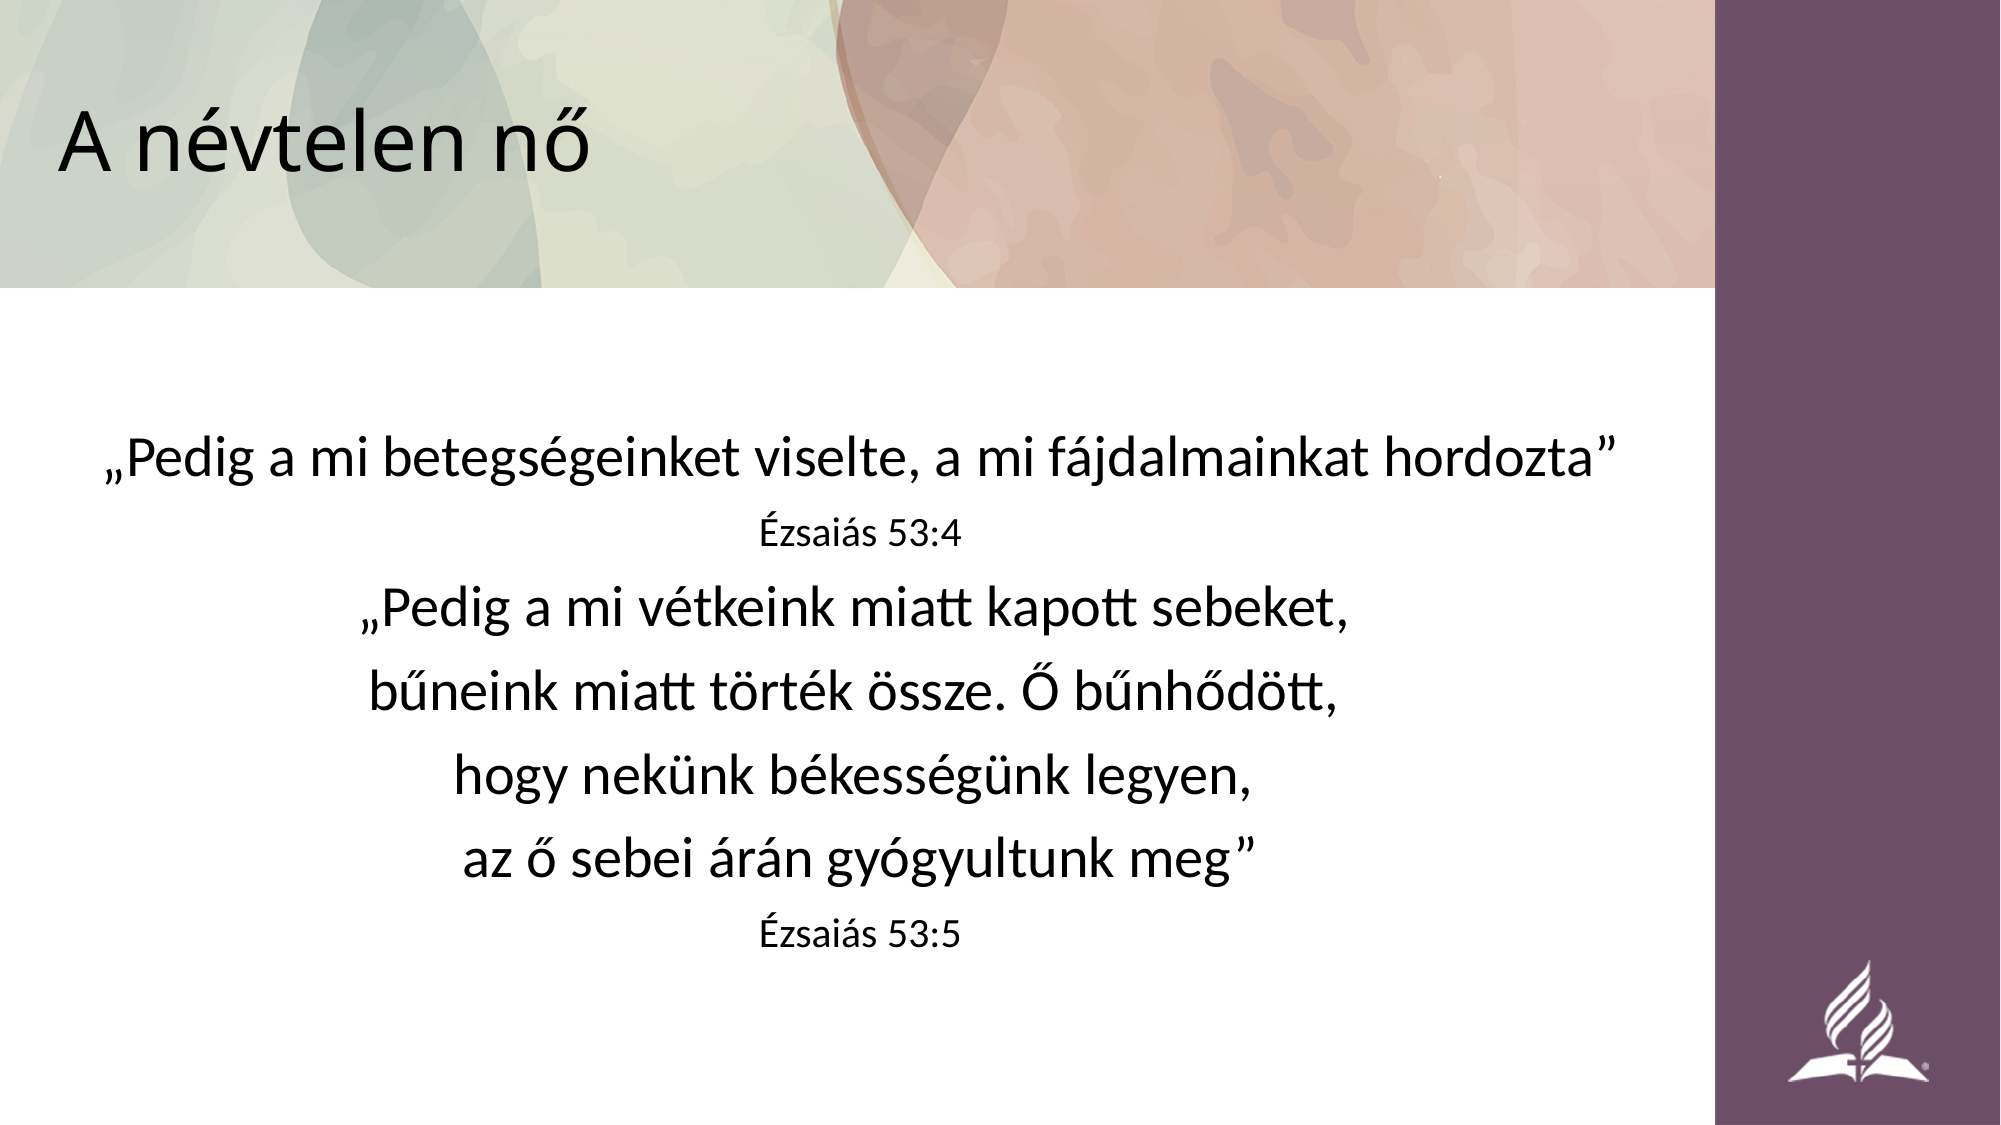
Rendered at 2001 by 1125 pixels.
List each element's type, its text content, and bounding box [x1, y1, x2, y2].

picture [0, 0, 2001, 1125]
list „Pedig a mi betegségeinket viselte, a mi fájdalmainkat hordozta” Ézsaiás 53:4 „Pedig a mi vétkeink miatt kapott sebeket, bűneink miatt törték össze. Ő bűnhődött, hogy nekünk békességünk legyen, az ő sebei árán gyógyultunk meg” Ézsaiás 53:5 [43, 328, 1678, 1043]
title A névtelen nő [43, 35, 1678, 254]
